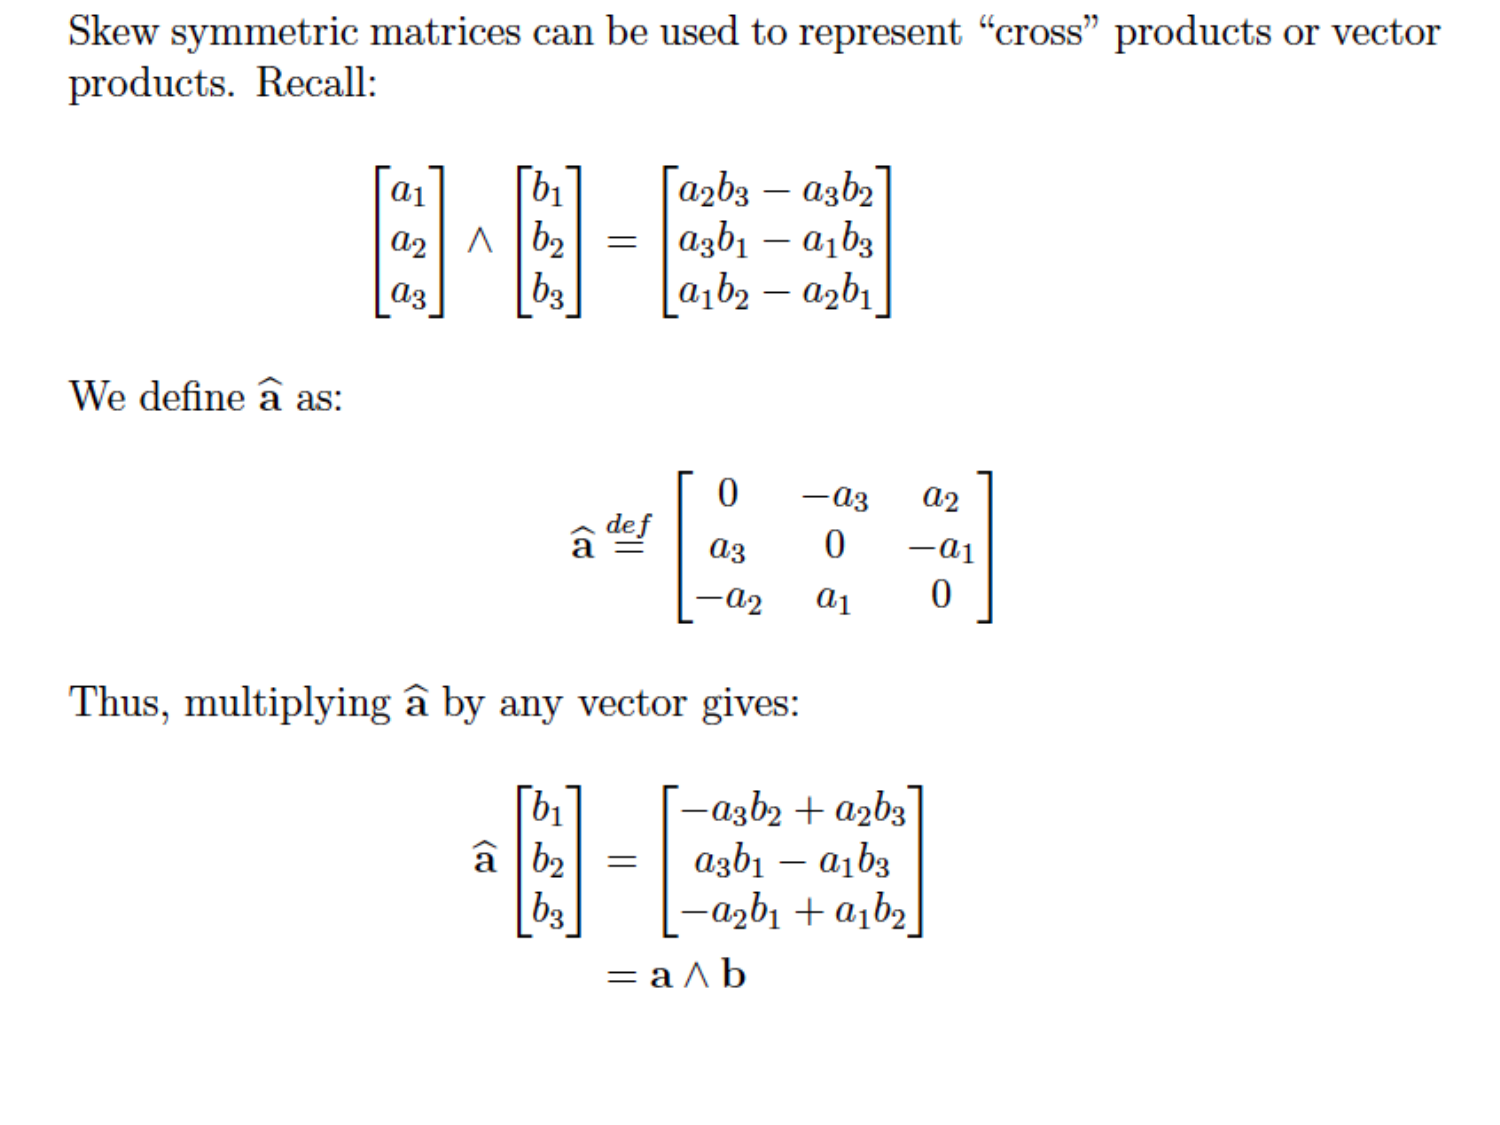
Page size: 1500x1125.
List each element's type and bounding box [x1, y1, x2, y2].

picture [0, 0, 1500, 1011]
